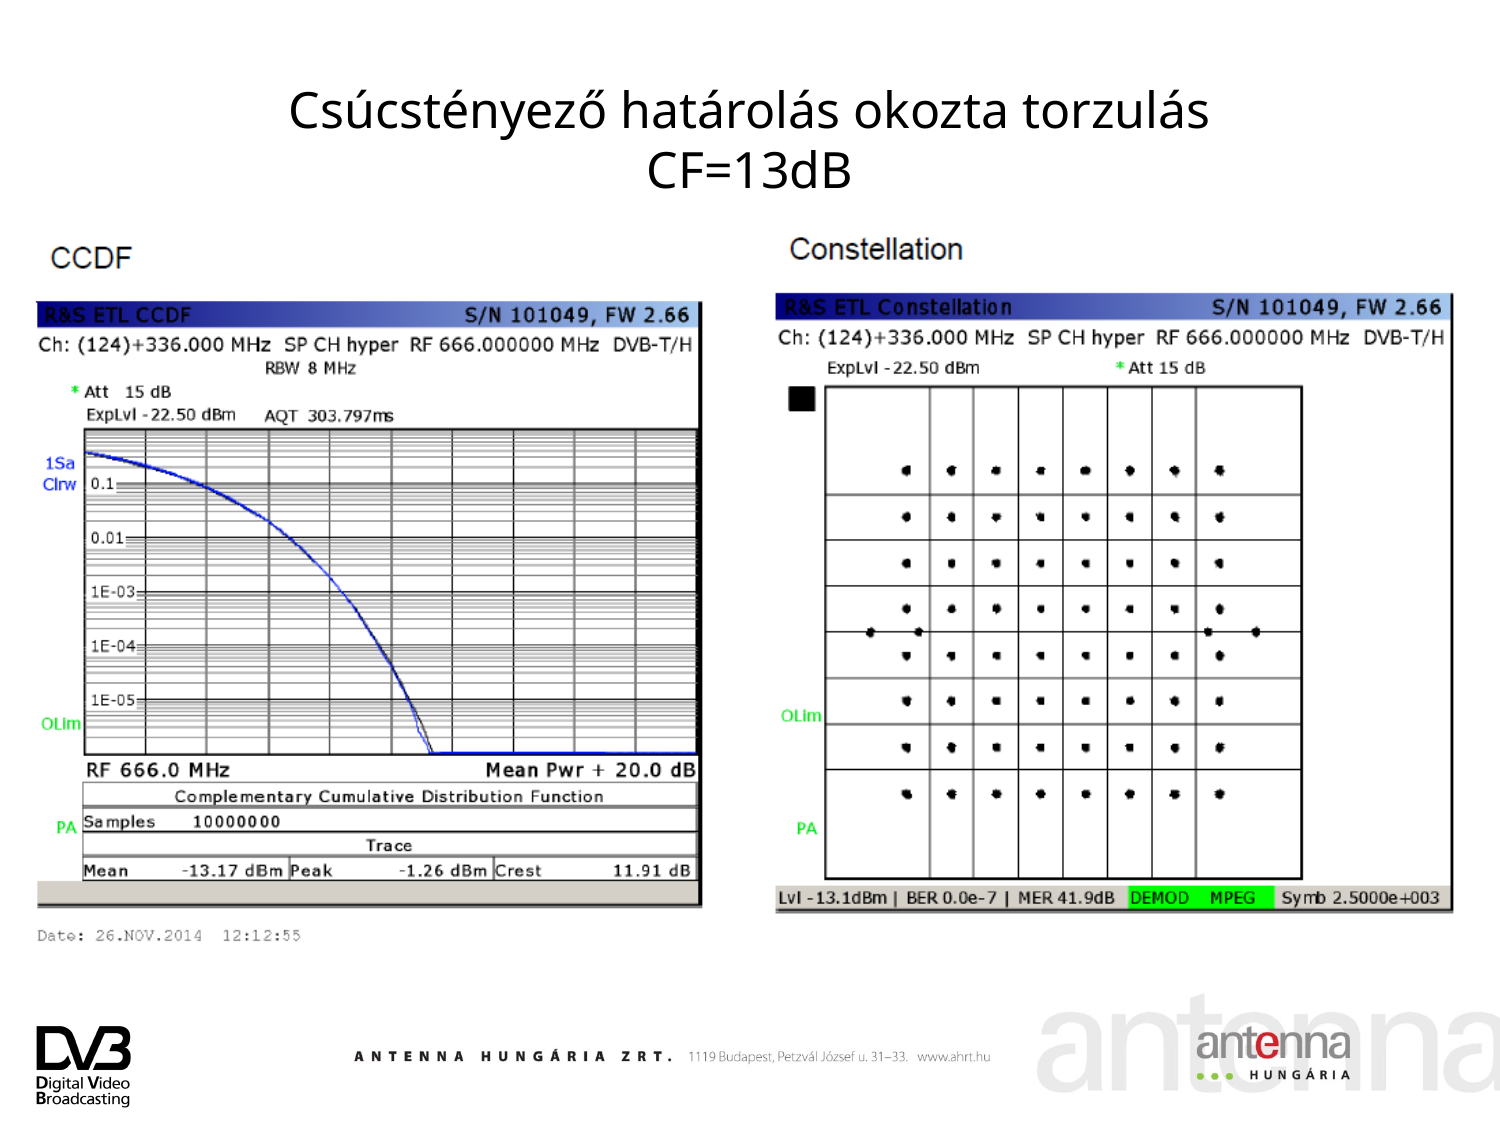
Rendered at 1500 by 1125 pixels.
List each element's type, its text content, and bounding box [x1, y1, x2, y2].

title Csúcstényező határolás okozta torzulás CF=13dB [75, 45, 1425, 233]
picture [0, 0, 1500, 1125]
